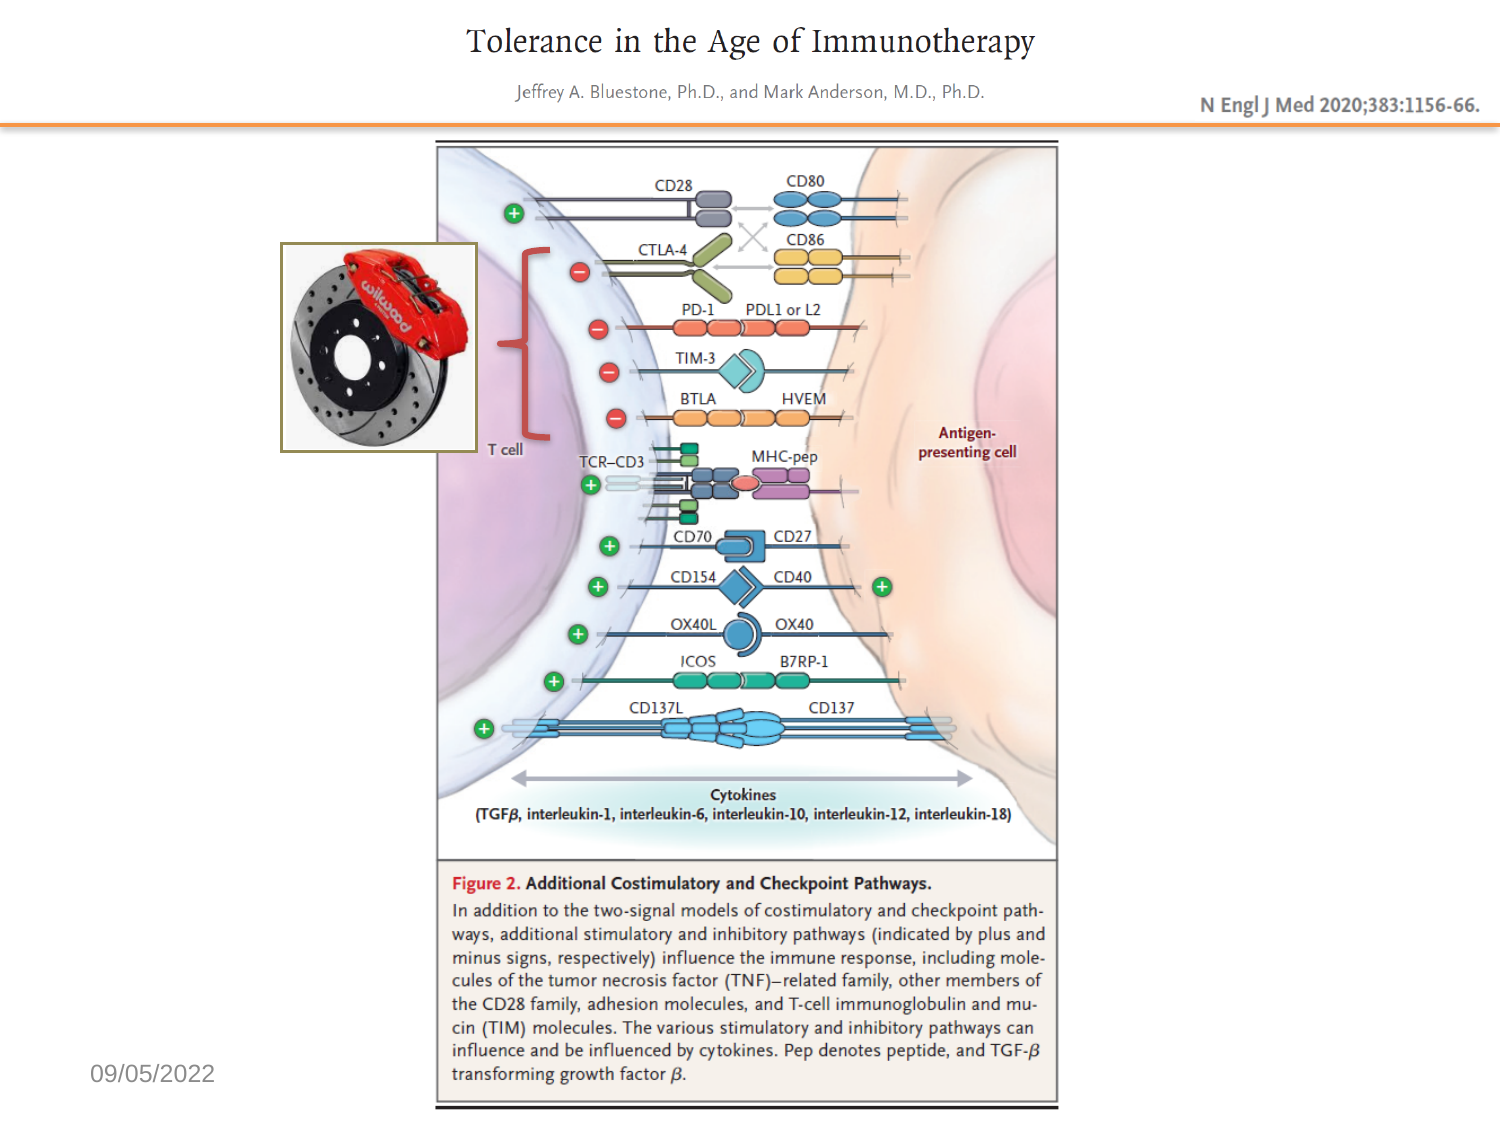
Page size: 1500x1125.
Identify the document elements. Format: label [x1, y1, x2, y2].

picture [462, 24, 1038, 106]
slide_number [75, 1042, 425, 1103]
picture [1195, 91, 1481, 121]
picture [283, 137, 1063, 1115]
